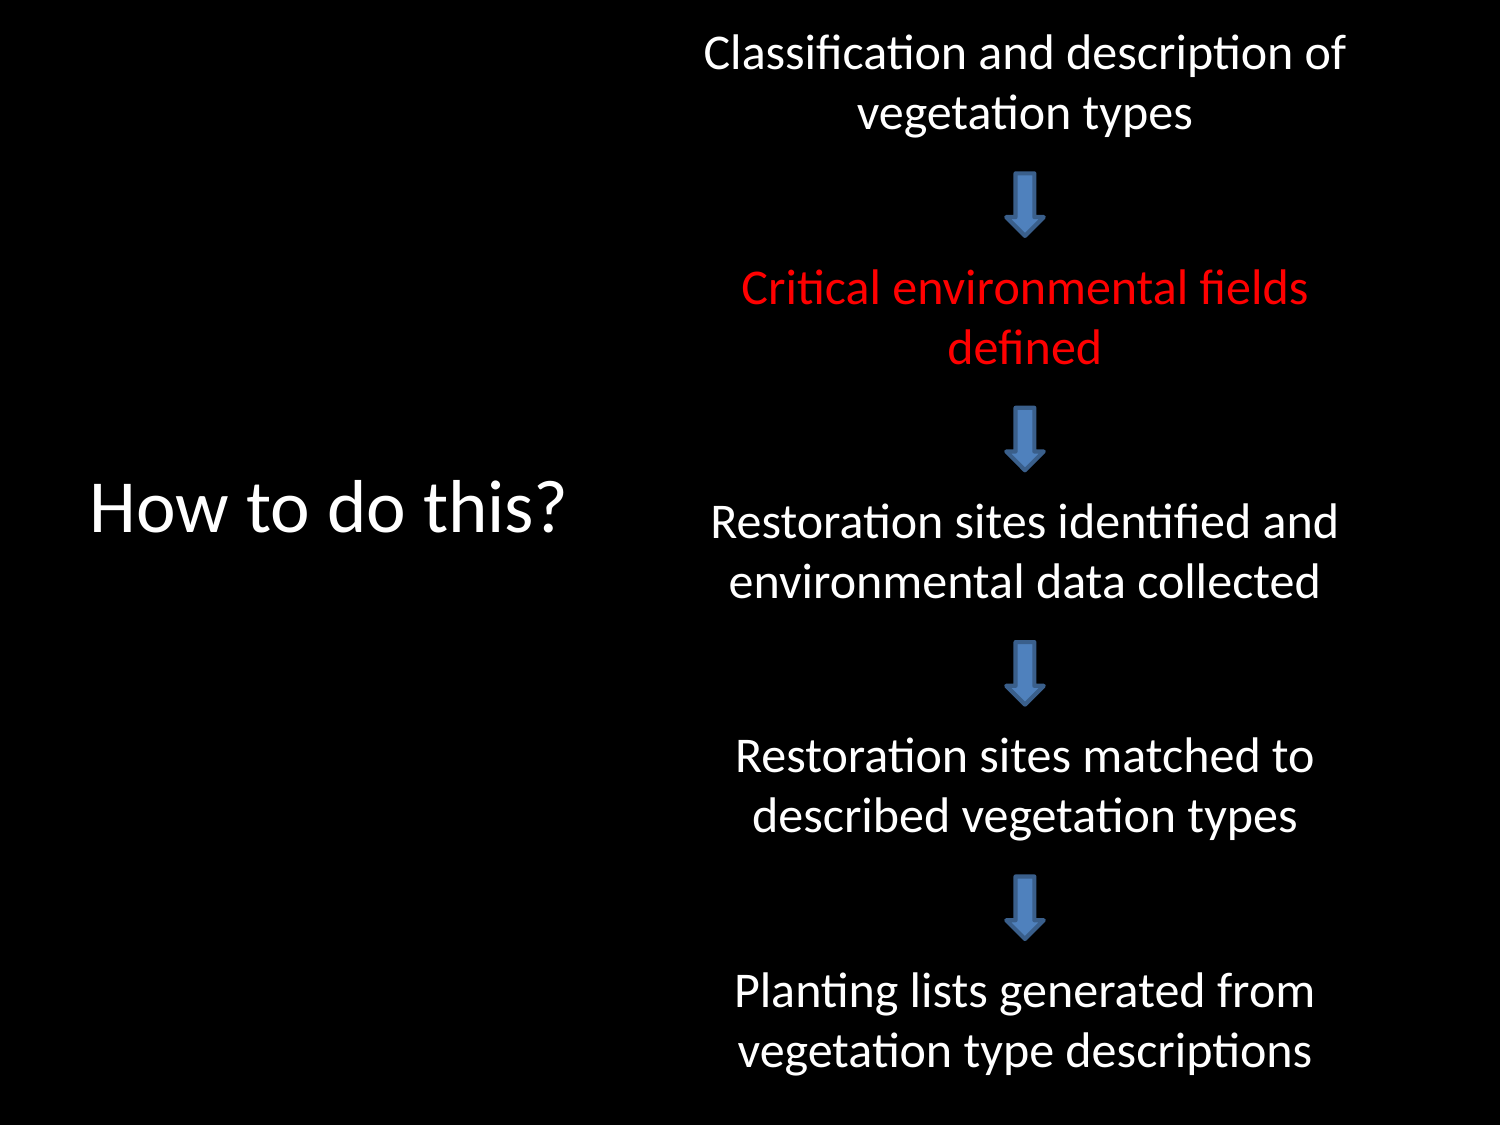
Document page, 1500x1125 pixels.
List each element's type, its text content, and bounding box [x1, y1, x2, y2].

text_box How to do this? [74, 449, 613, 555]
text_box [1004, 874, 1046, 942]
text_box [1004, 405, 1046, 473]
text_box [1004, 640, 1046, 707]
text_box Restoration sites identified and environmental data collected [649, 481, 1400, 616]
text_box Critical environmental fields defined [649, 246, 1400, 382]
text_box Classification and description of vegetation types [649, 12, 1400, 148]
text_box [1004, 171, 1046, 238]
text_box Planting lists generated from vegetation type descriptions [649, 949, 1400, 1085]
text_box Restoration sites matched to described vegetation types [649, 715, 1400, 851]
